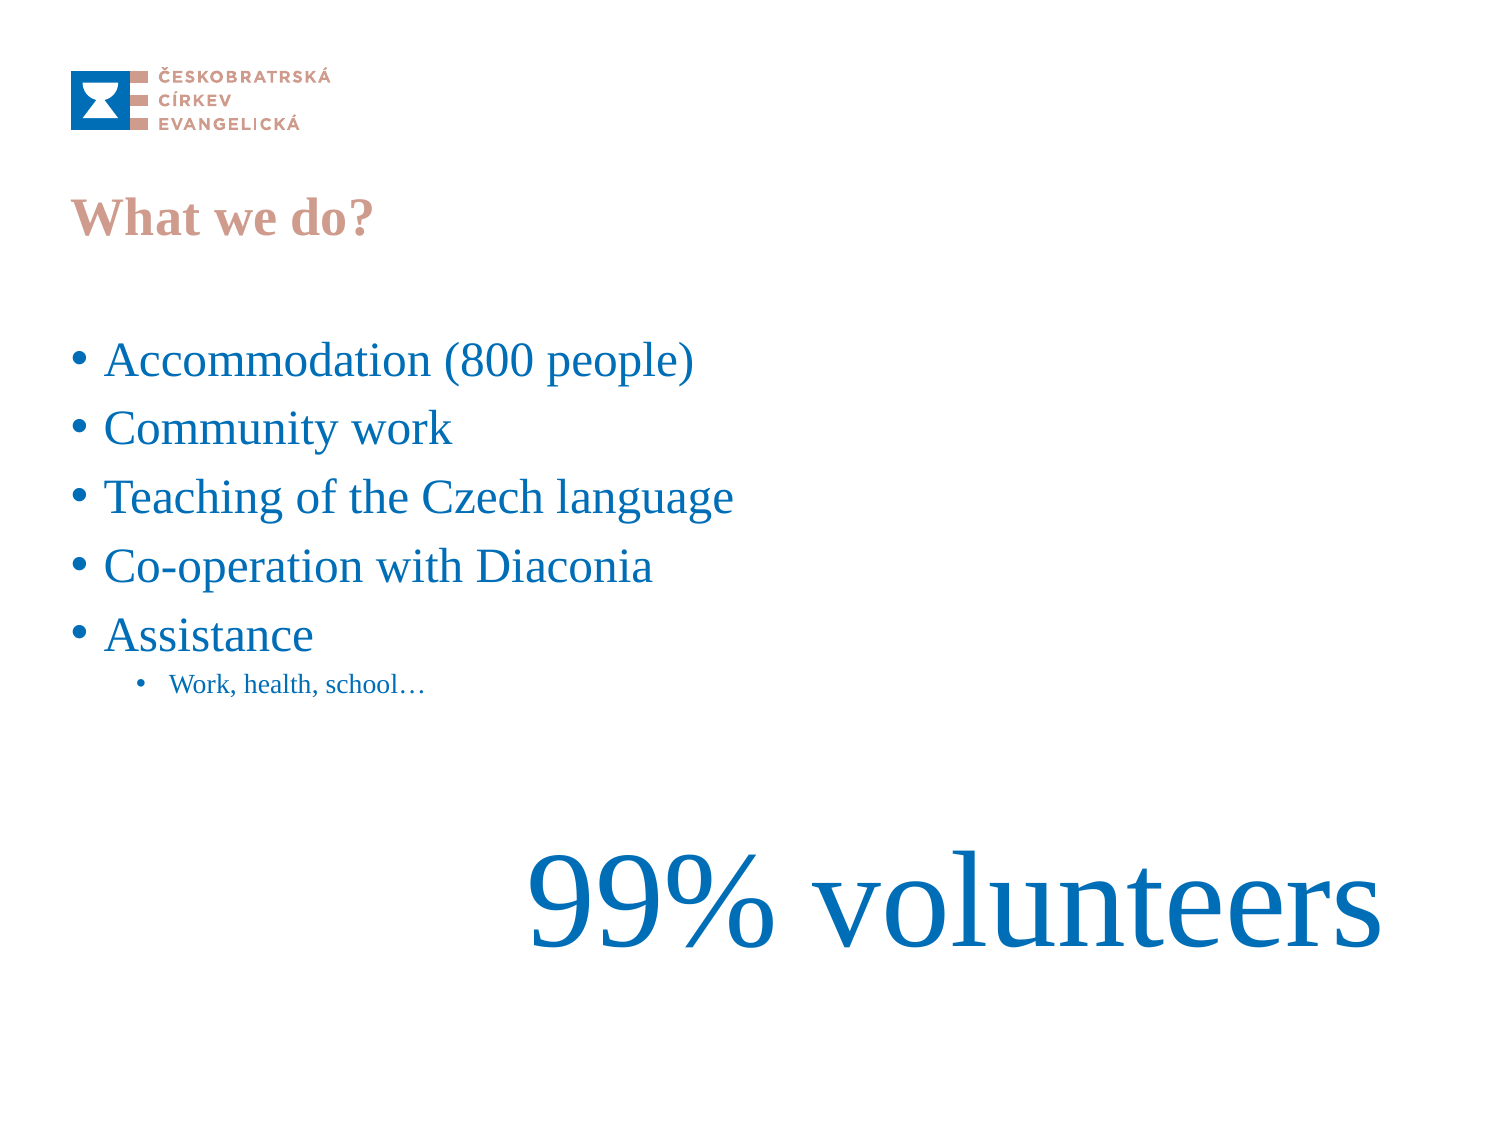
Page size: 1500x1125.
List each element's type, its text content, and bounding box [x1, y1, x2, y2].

text_box 99% volunteers [210, 675, 1500, 1042]
title What we do? [70, 188, 1430, 333]
list Accommodation (800 people) Community work Teaching of the Czech language Co-operation with Diaconia Assistance Work, health, school… [70, 333, 1430, 701]
